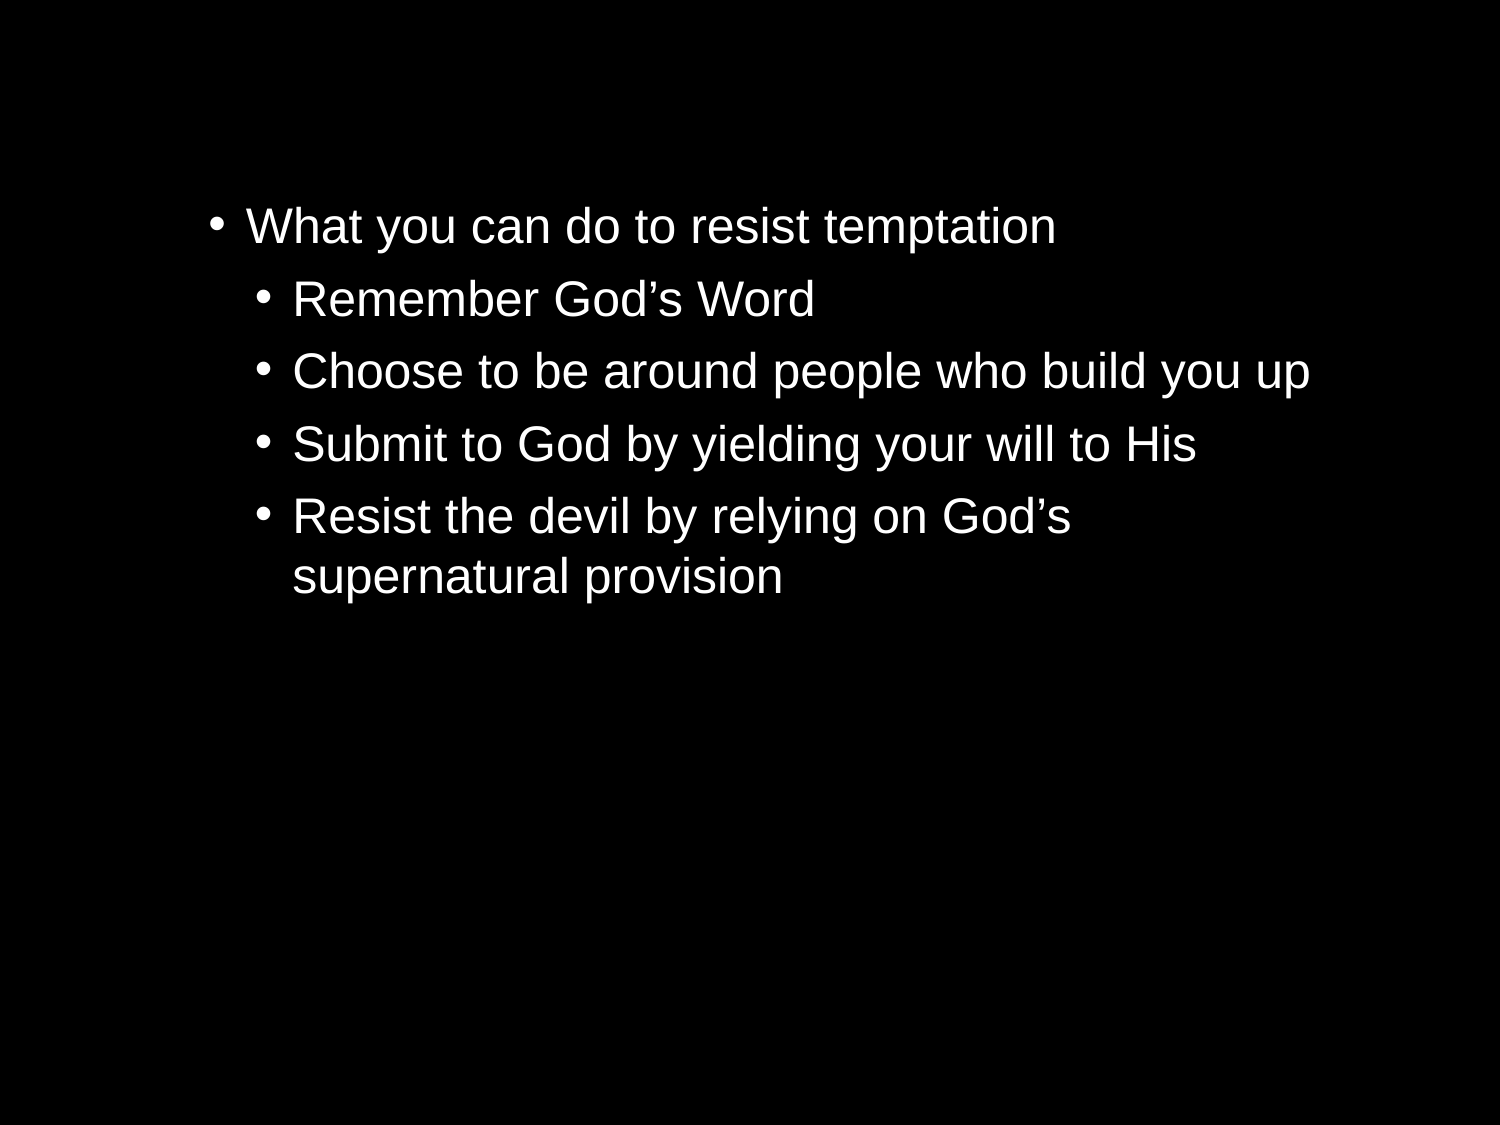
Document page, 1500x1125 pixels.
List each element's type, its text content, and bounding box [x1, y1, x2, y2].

text_box What you can do to resist temptation Remember God’s Word Choose to be around people who build you up Submit to God by yielding your will to His Resist the devil by relying on God’s supernatural provision [193, 186, 1376, 611]
